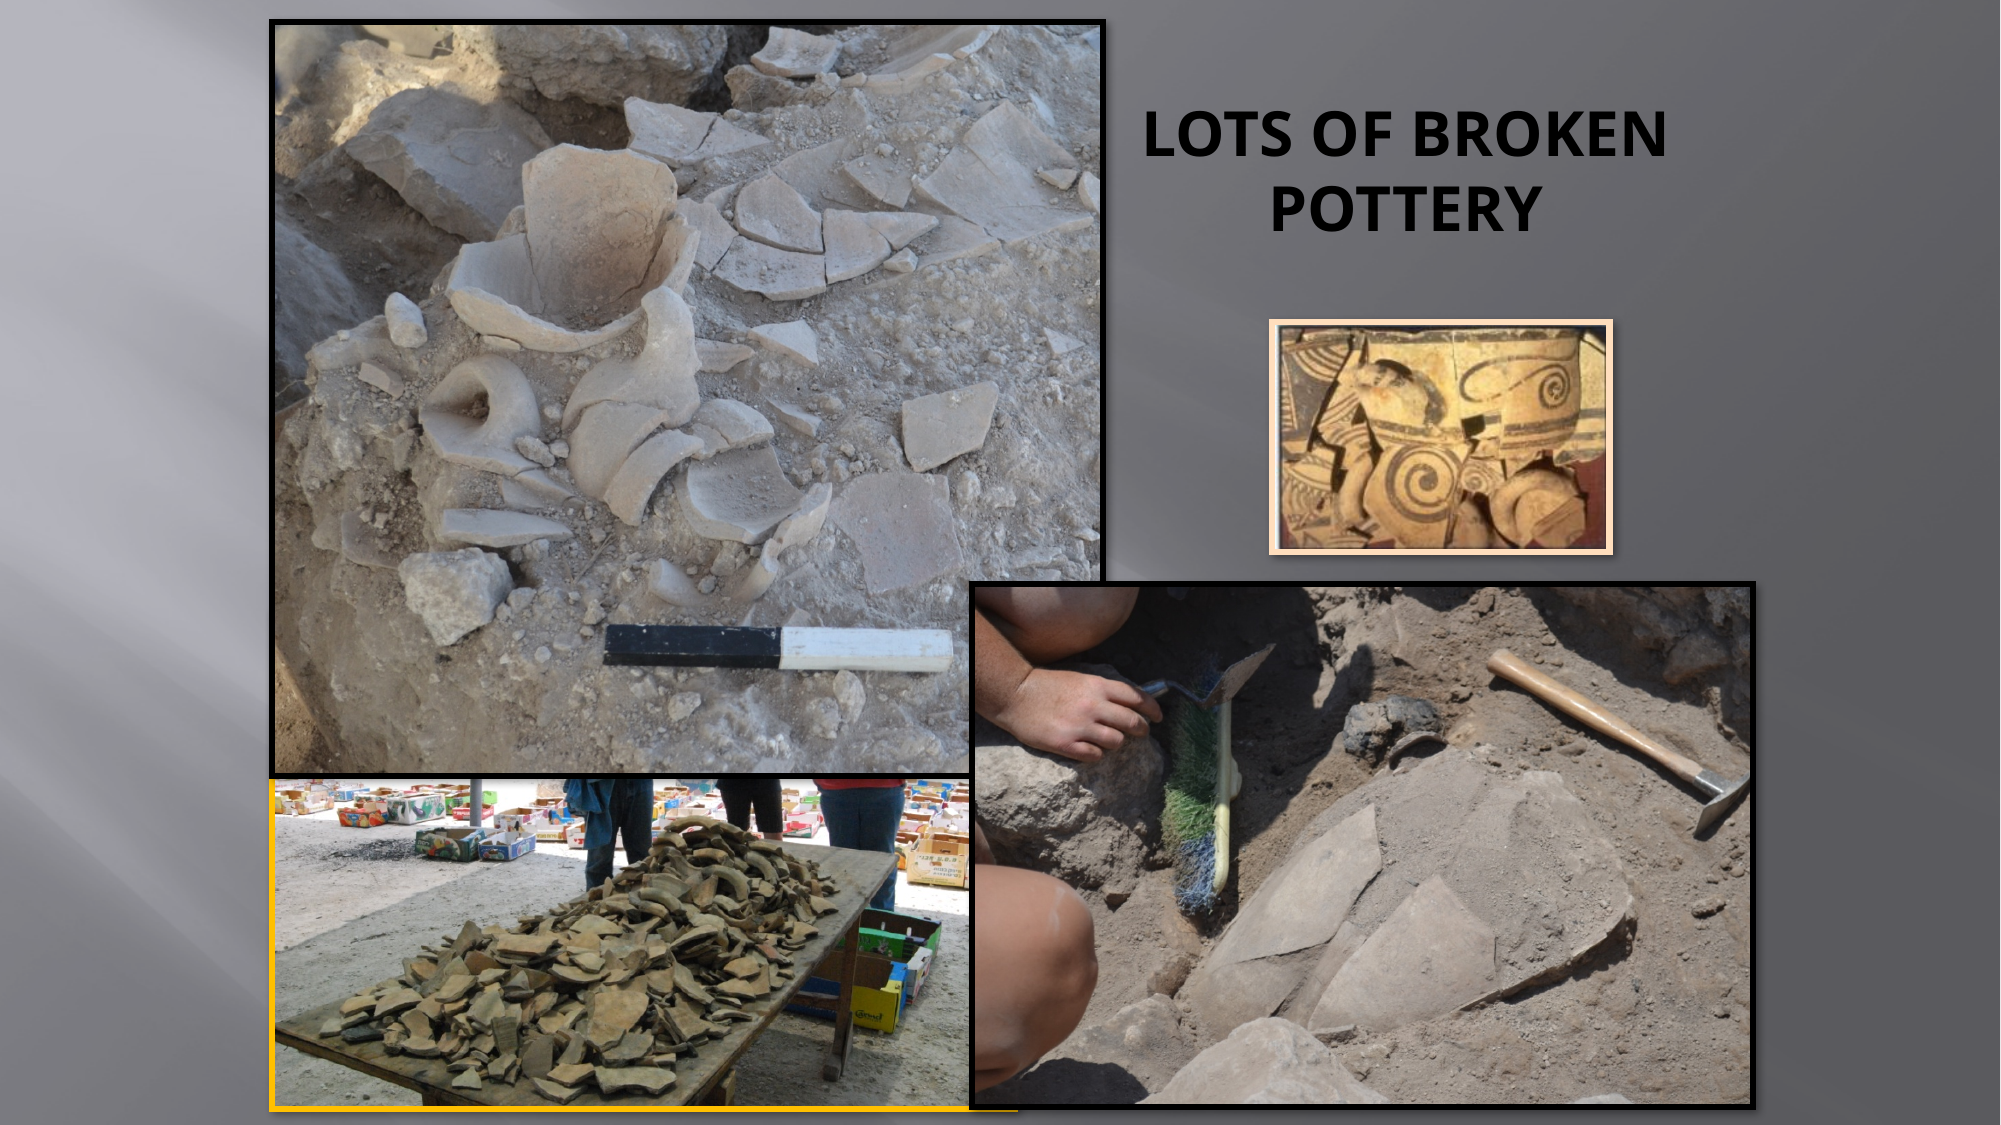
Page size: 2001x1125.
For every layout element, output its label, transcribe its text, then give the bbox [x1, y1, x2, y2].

title LOTS OF BROKEN POTTERY [1143, 75, 1688, 263]
picture [1274, 324, 1607, 550]
picture [274, 24, 1751, 1106]
